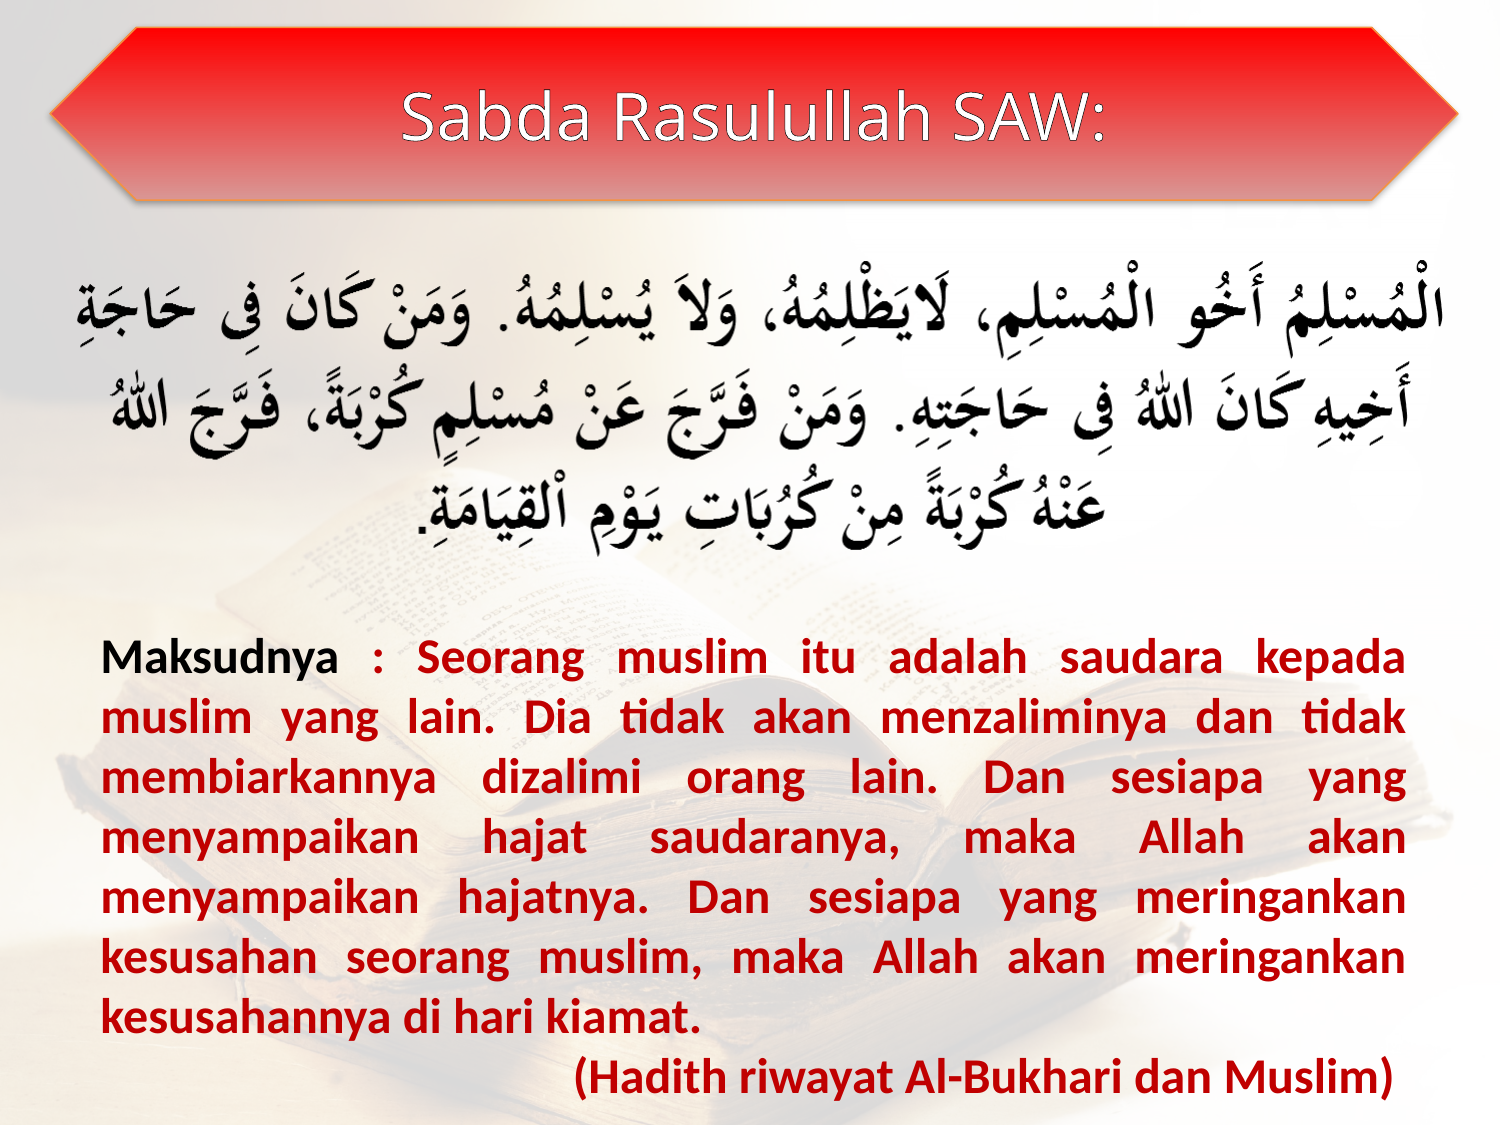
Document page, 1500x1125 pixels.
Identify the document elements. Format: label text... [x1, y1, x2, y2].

text_box Sabda Rasulullah SAW: [49, 26, 1459, 201]
text_box Maksudnya : Seorang muslim itu adalah saudara kepada muslim yang lain. Dia tidak akan menzaliminya dan tidak membiarkannya dizalimi orang lain. Dan sesiapa yang menyampaikan hajat saudaranya, maka Allah akan menyampaikan hajatnya. Dan sesiapa yang meringankan kesusahan seorang muslim, maka Allah akan meringankan kesusahannya di hari kiamat. (Hadith riwayat Al-Bukhari dan Muslim) [85, 625, 1423, 1112]
picture [5, 240, 1497, 617]
